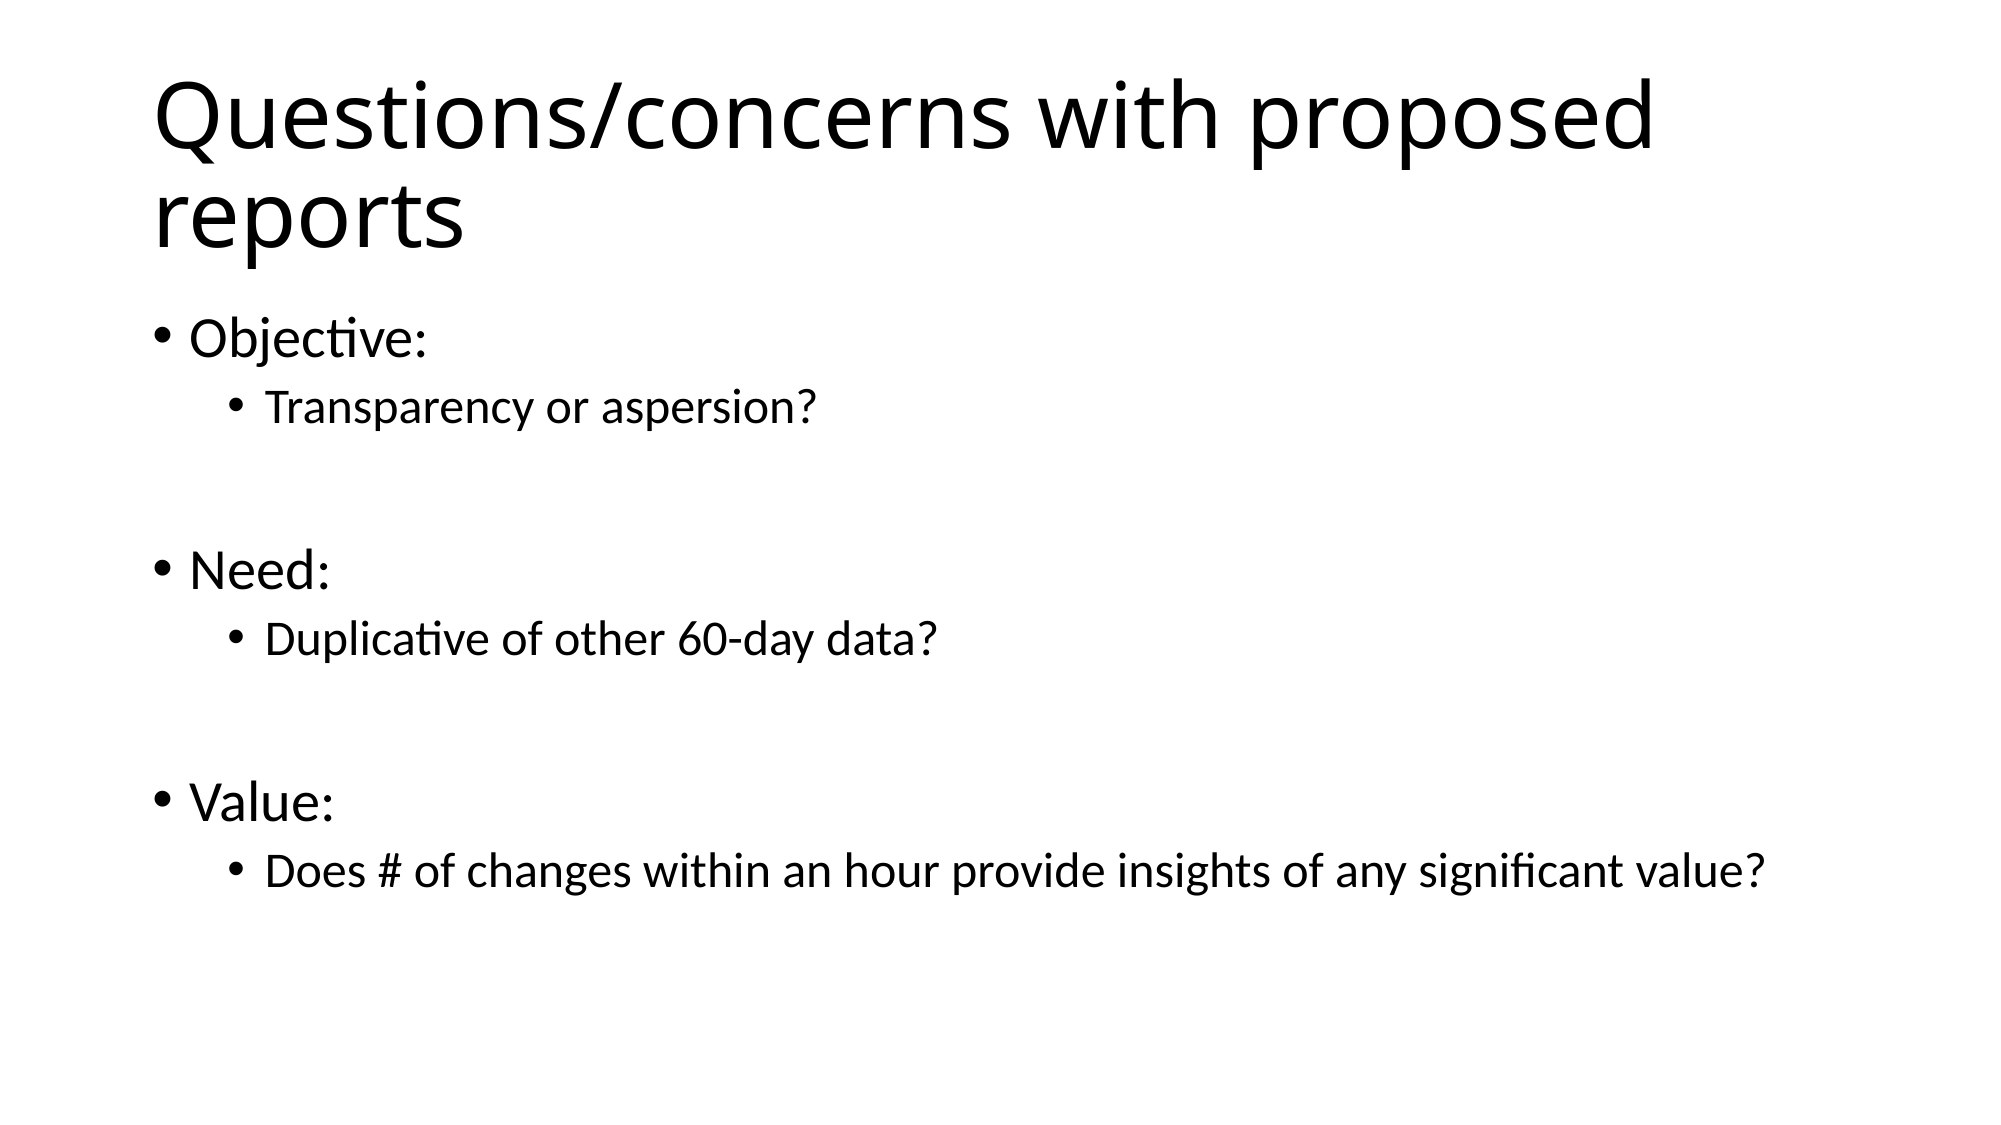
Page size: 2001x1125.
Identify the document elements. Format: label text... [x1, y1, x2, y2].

title Questions/concerns with proposed reports [137, 59, 1863, 278]
list Objective: Transparency or aspersion? Need: Duplicative of other 60-day data? Value: Does # of changes within an hour provide insights of any significant value? [137, 299, 1863, 1014]
